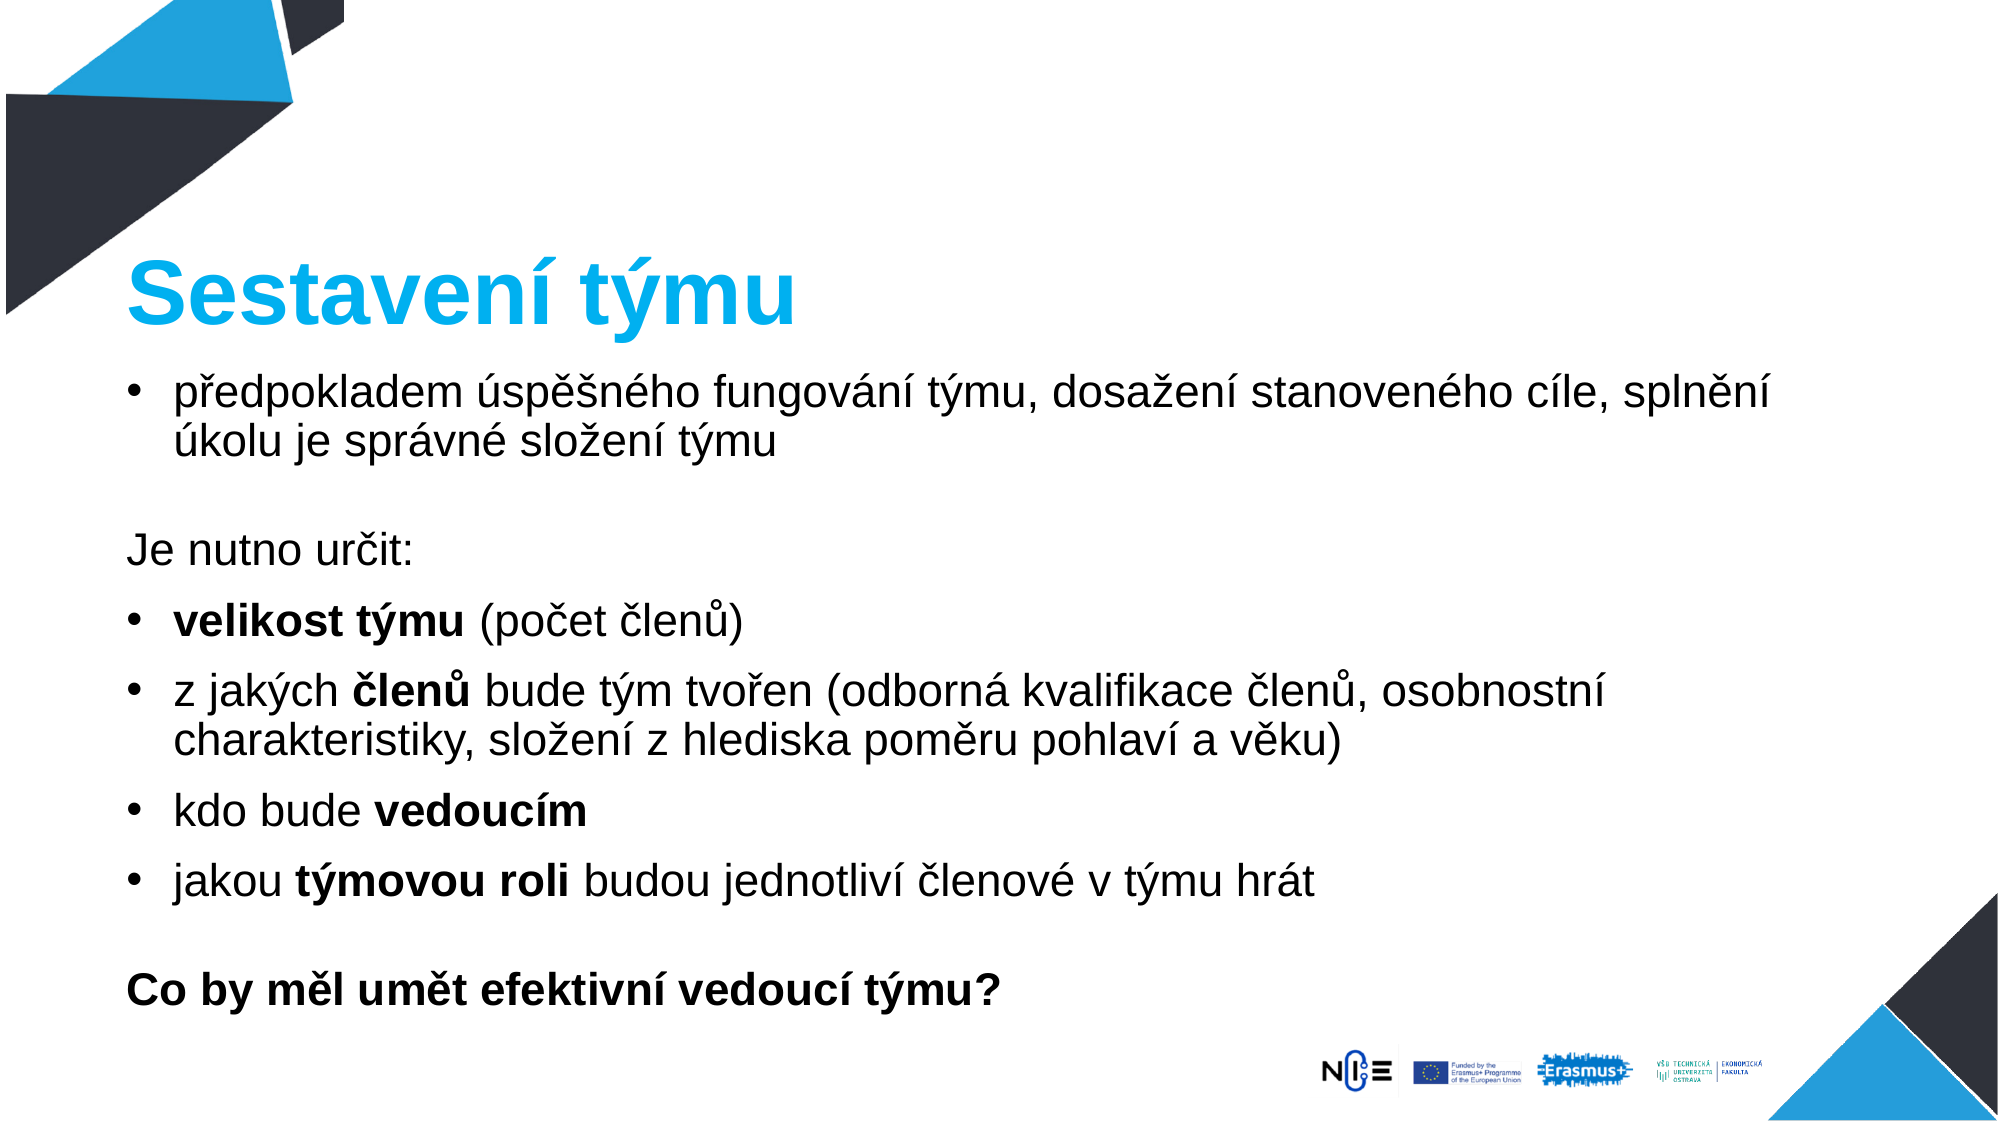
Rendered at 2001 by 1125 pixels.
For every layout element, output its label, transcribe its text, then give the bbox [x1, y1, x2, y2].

title Sestavení týmu [111, 208, 1816, 360]
text_box předpokladem úspěšného fungování týmu, dosažení stanoveného cíle, splnění úkolu je správné složení týmu Je nutno určit: velikost týmu (počet členů) z jakých členů bude tým tvořen (odborná kvalifikace členů, osobnostní charakteristiky, složení z hlediska poměru pohlaví a věku) kdo bude vedoucím jakou týmovou roli budou jednotliví členové v týmu hrát Co by měl umět efektivní vedoucí týmu? [111, 360, 1874, 1125]
picture [1874, 888, 2000, 1125]
picture [6, 0, 344, 318]
